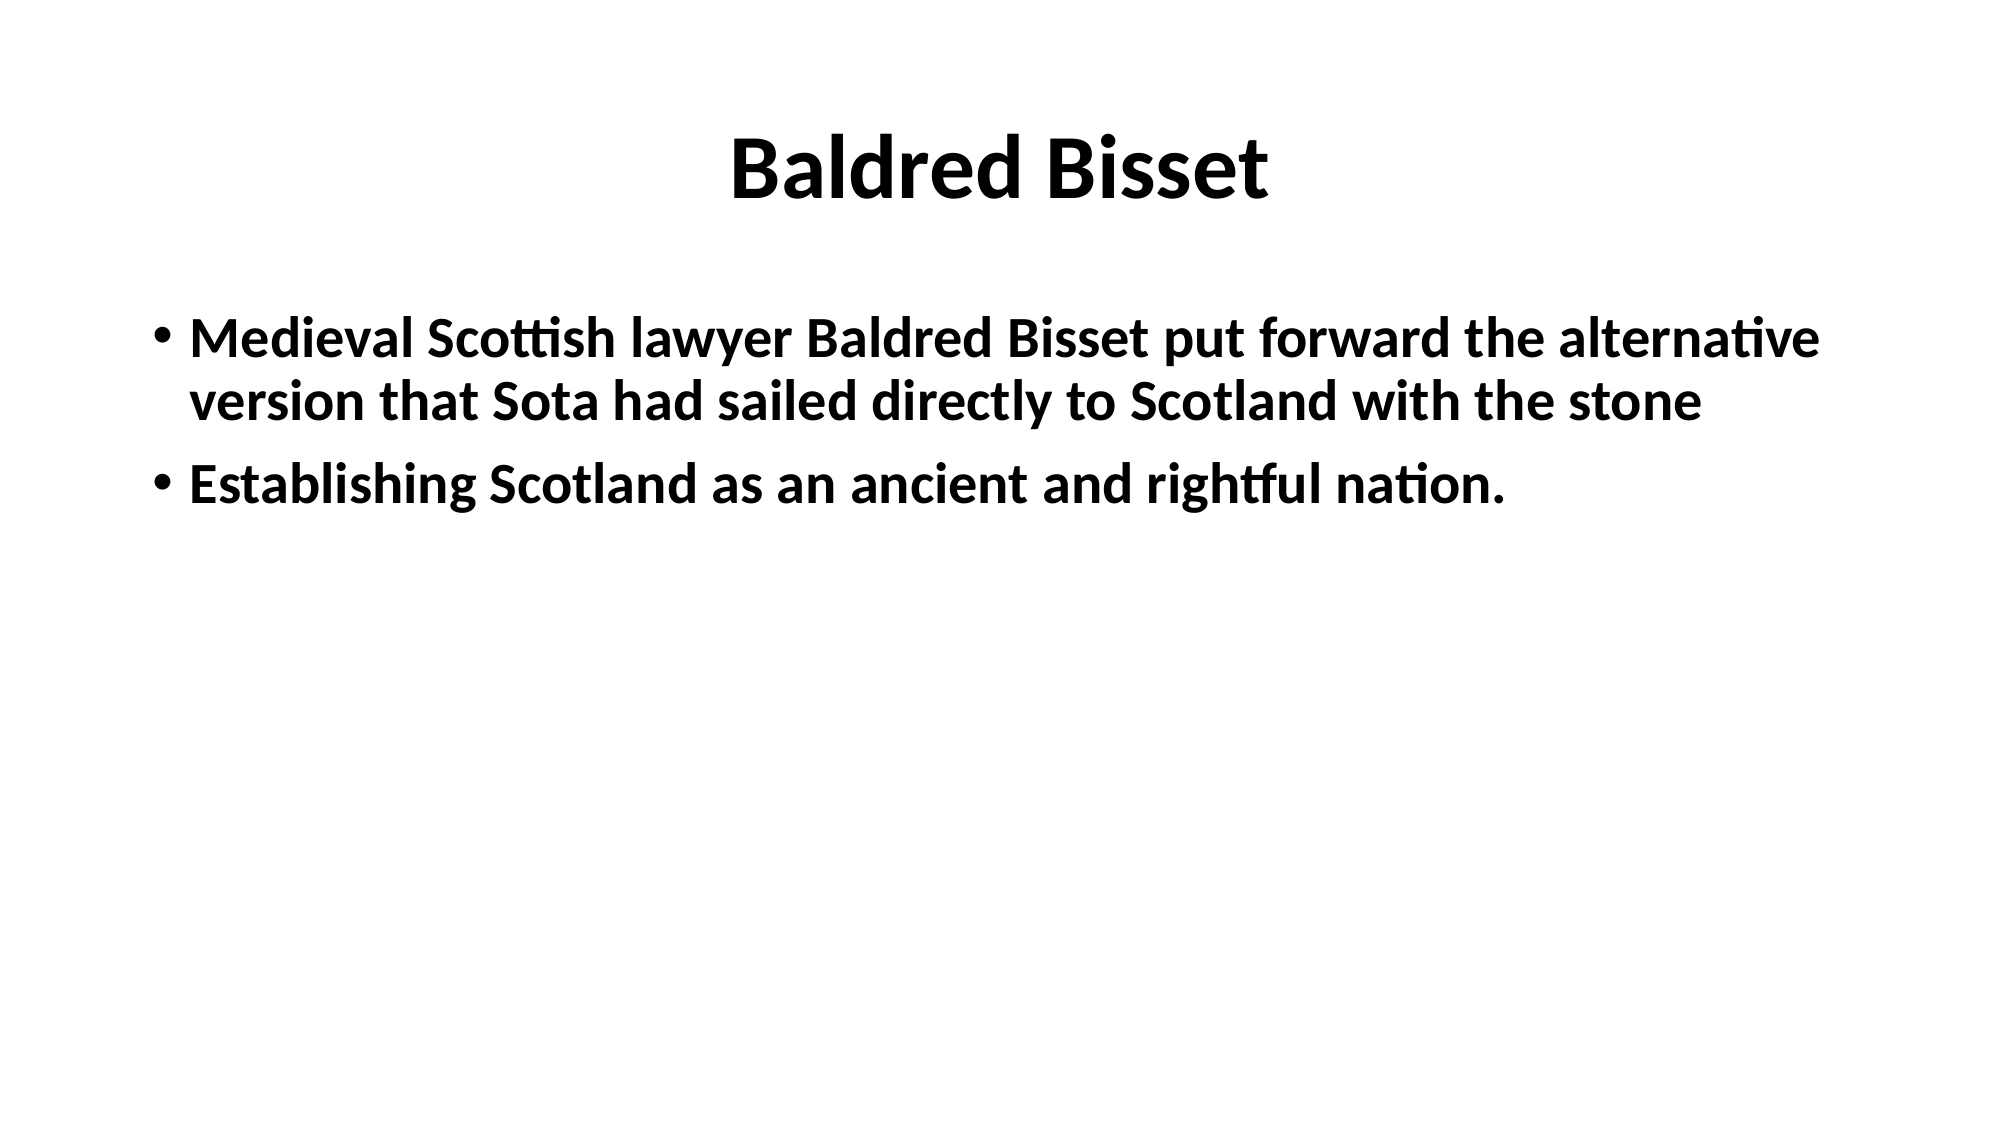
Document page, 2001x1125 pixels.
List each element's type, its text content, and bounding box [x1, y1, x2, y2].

title Baldred Bisset [137, 59, 1863, 278]
list Medieval Scottish lawyer Baldred Bisset put forward the alternative version that Sota had sailed directly to Scotland with the stone Establishing Scotland as an ancient and rightful nation. [137, 299, 1863, 1014]
